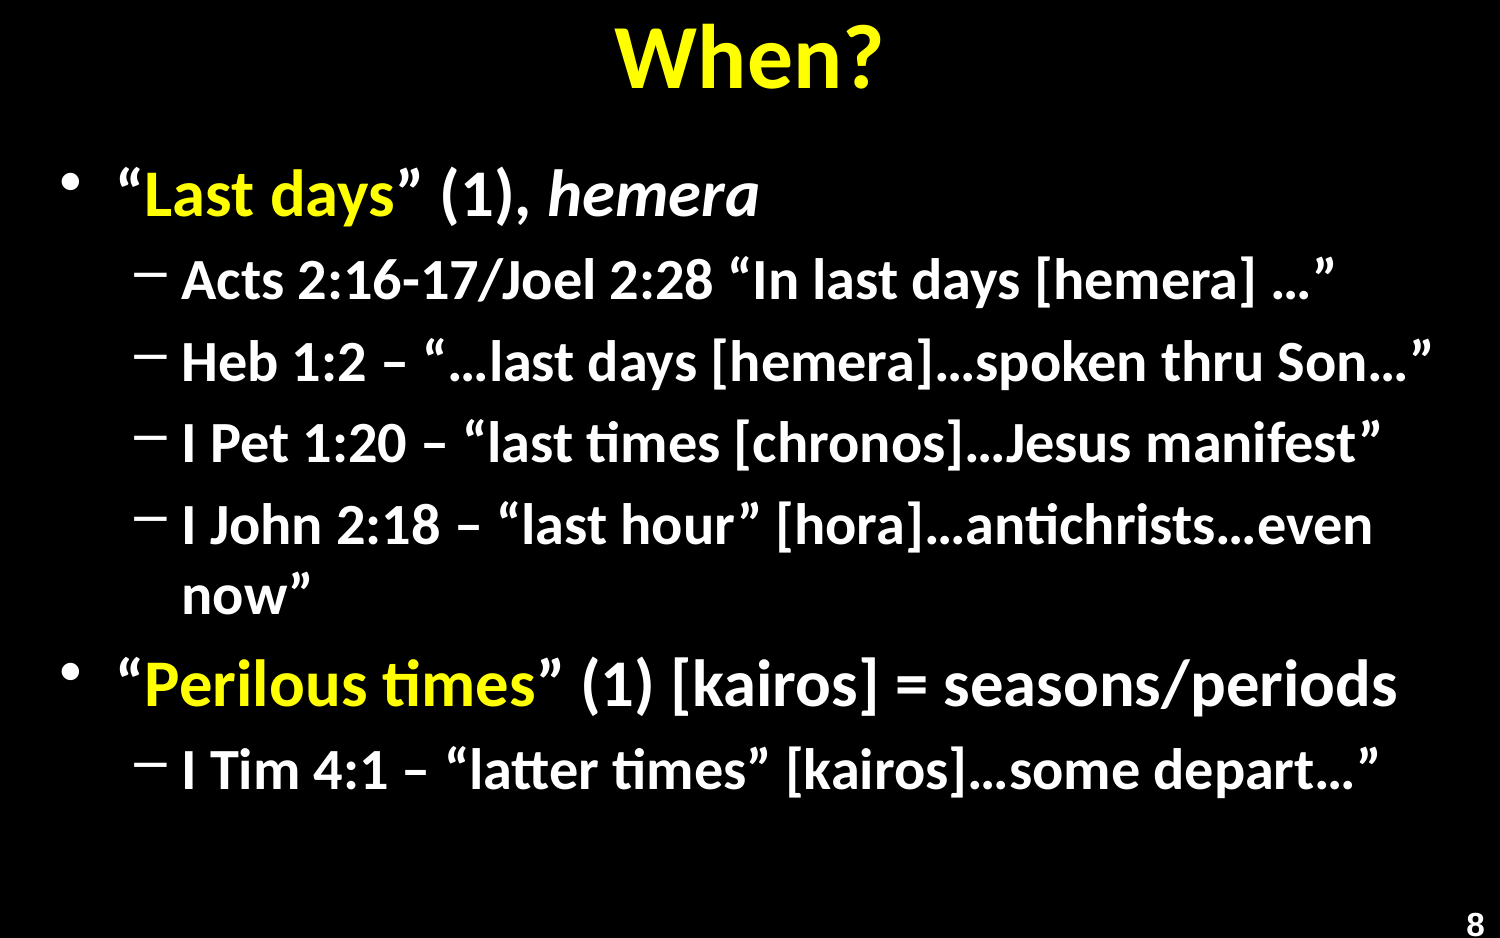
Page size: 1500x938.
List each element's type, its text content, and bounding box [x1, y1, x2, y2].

title When? [112, 10, 1388, 94]
slide_number 8 [1425, 895, 1500, 938]
list “Last days” (1), hemera Acts 2:16-17/Joel 2:28 “In last days [hemera] …” Heb 1:2 – “…last days [hemera]…spoken thru Son…” I Pet 1:20 – “last times [chronos]…Jesus manifest” I John 2:18 – “last hour” [hora]…antichrists…even now” “Perilous times” (1) [kairos] = seasons/periods I Tim 4:1 – “latter times” [kairos]…some depart…” [44, 142, 1500, 884]
